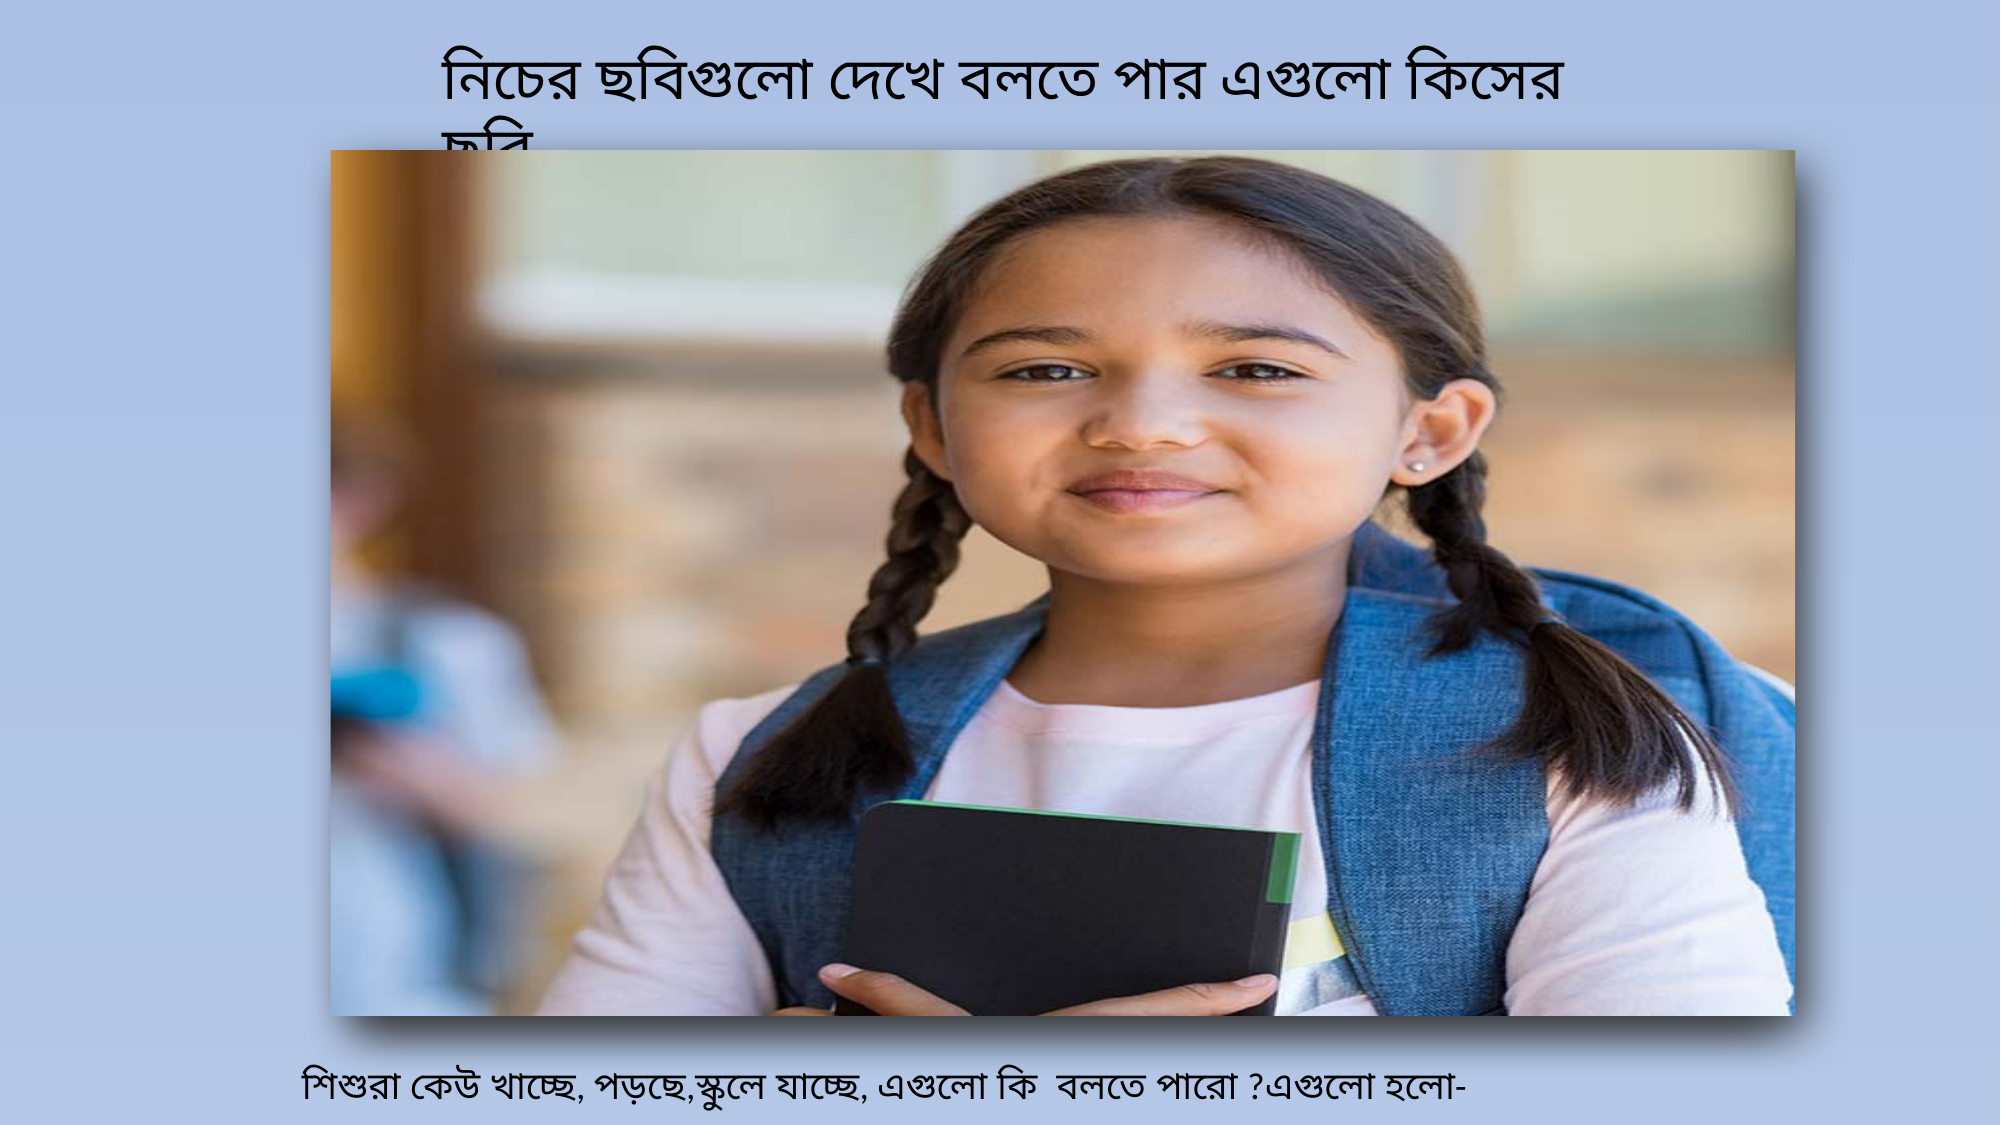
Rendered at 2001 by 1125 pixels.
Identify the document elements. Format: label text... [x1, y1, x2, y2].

text_box নিচের ছবিগুলো দেখে বলতে পার এগুলো কিসের ছবি [427, 33, 1684, 132]
text_box শিশুরা কেউ খাচ্ছে, পড়ছে,স্কুলে যাচ্ছে, এগুলো কি বলতে পারো ?এগুলো হলো- [287, 1054, 1776, 1114]
picture [330, 149, 1796, 1016]
